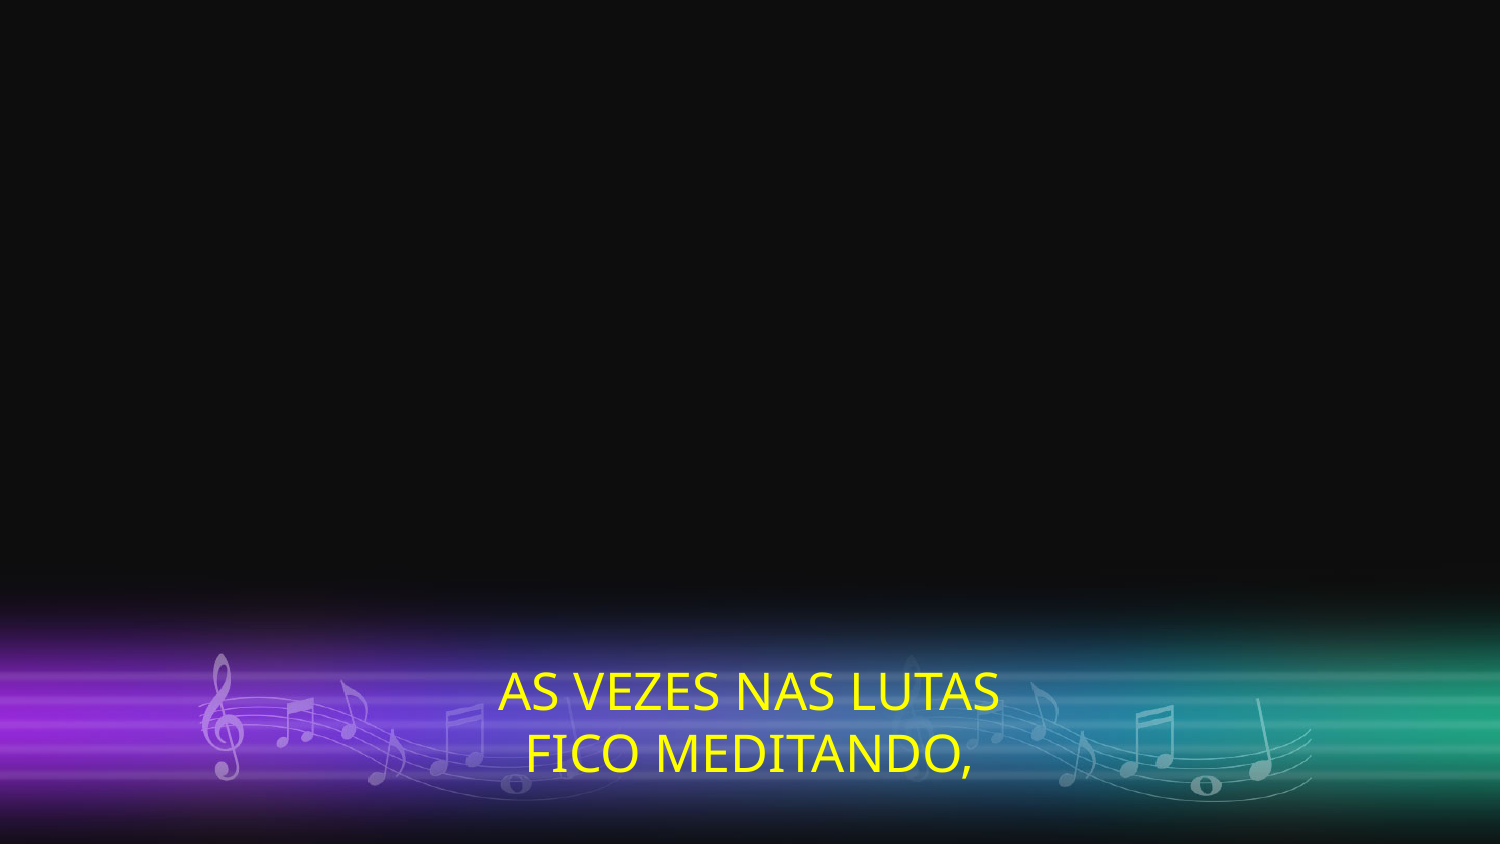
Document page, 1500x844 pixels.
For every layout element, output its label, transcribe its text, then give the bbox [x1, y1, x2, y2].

picture [0, 0, 1500, 844]
text_box AS VEZES NAS LUTAS FICO MEDITANDO, [312, 651, 1187, 791]
